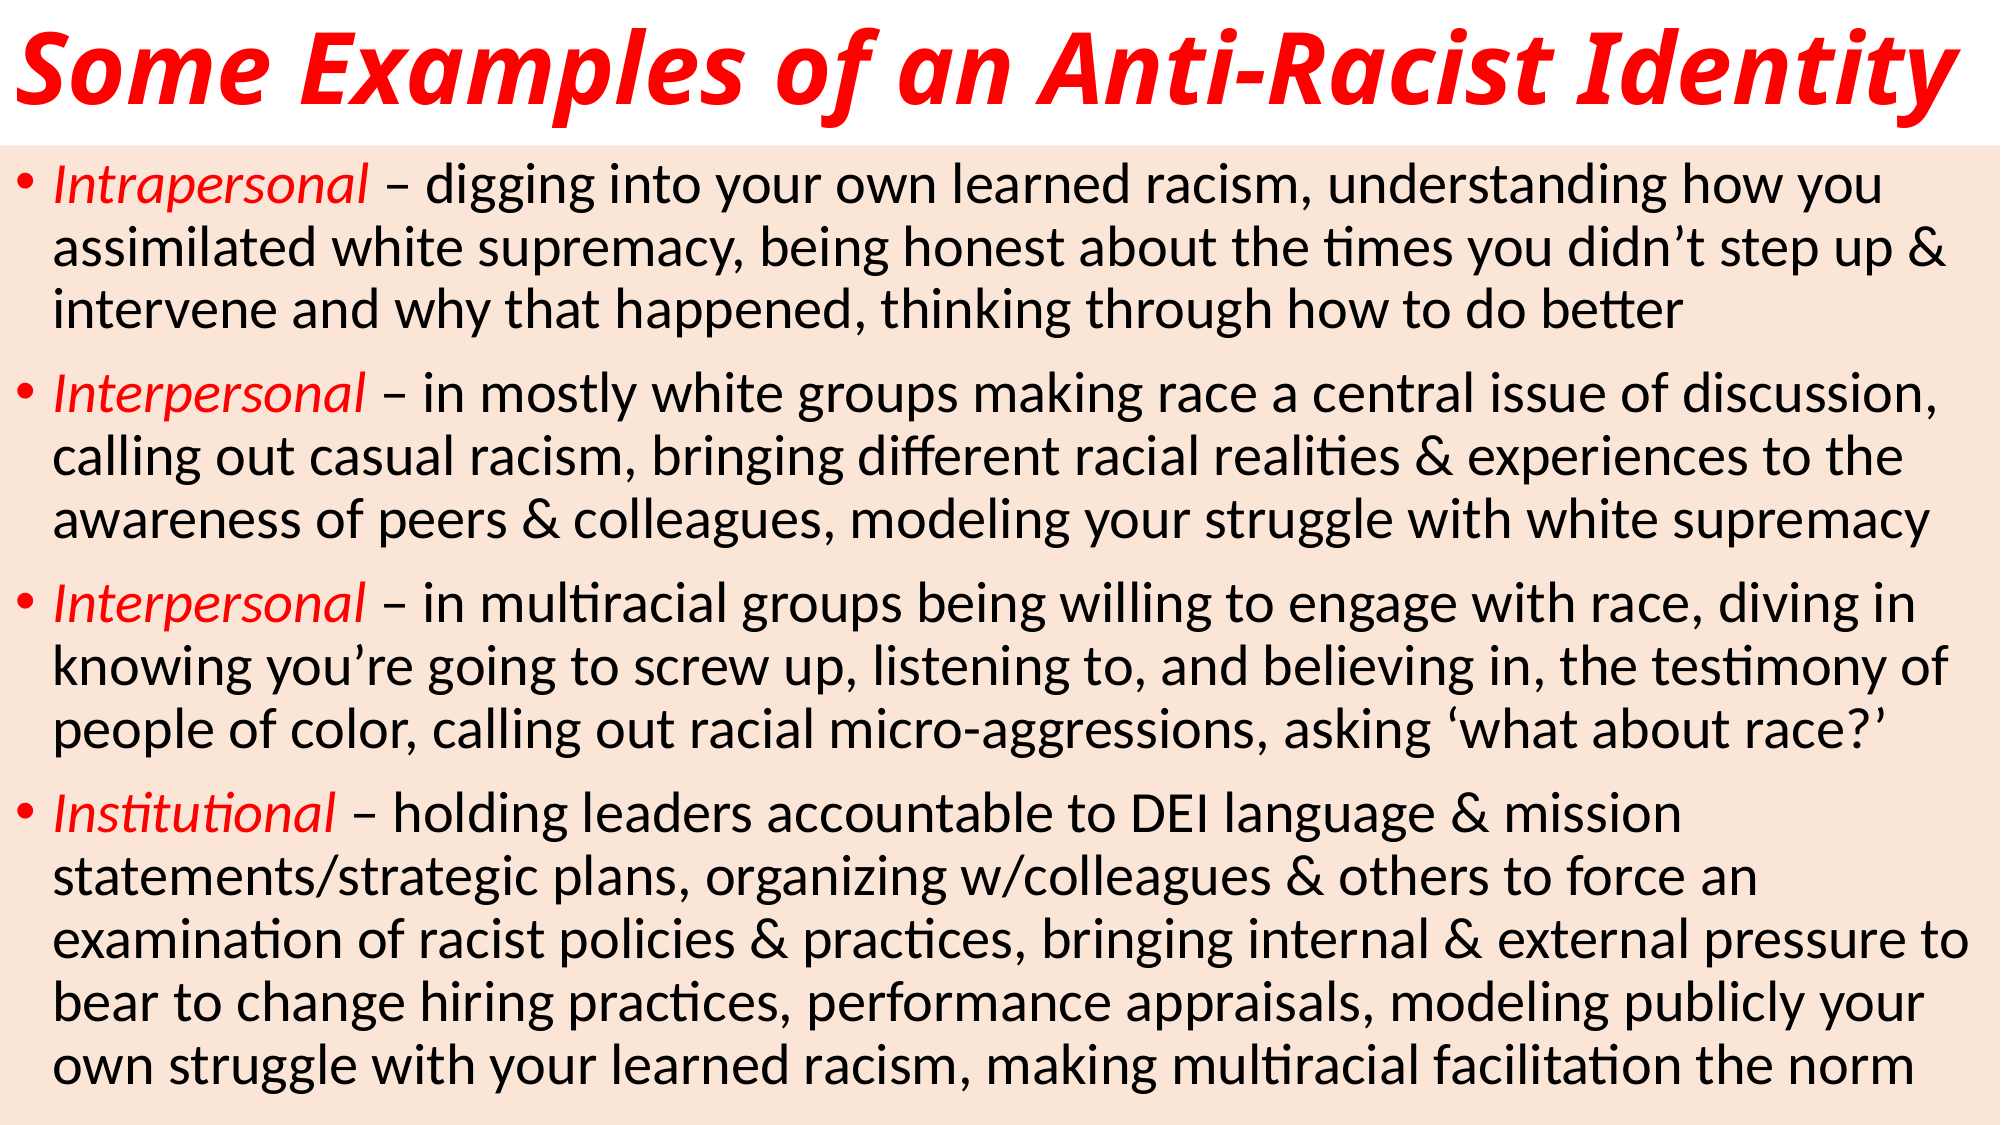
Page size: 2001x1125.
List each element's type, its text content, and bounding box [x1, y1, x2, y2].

list Intrapersonal – digging into your own learned racism, understanding how you assimilated white supremacy, being honest about the times you didn’t step up & intervene and why that happened, thinking through how to do better Interpersonal – in mostly white groups making race a central issue of discussion, calling out casual racism, bringing different racial realities & experiences to the awareness of peers & colleagues, modeling your struggle with white supremacy Interpersonal – in multiracial groups being willing to engage with race, diving in knowing you’re going to screw up, listening to, and believing in, the testimony of people of color, calling out racial micro-aggressions, asking ‘what about race?’ Institutional – holding leaders accountable to DEI language & mission statements/strategic plans, organizing w/colleagues & others to force an examination of racist policies & practices, bringing internal & external pressure to bear to change hiring practices, performance appraisals, modeling publicly your own struggle with your learned racism, making multiracial facilitation the norm [0, 145, 2000, 1125]
title Some Examples of an Anti-Racist Identity [0, 0, 2000, 145]
